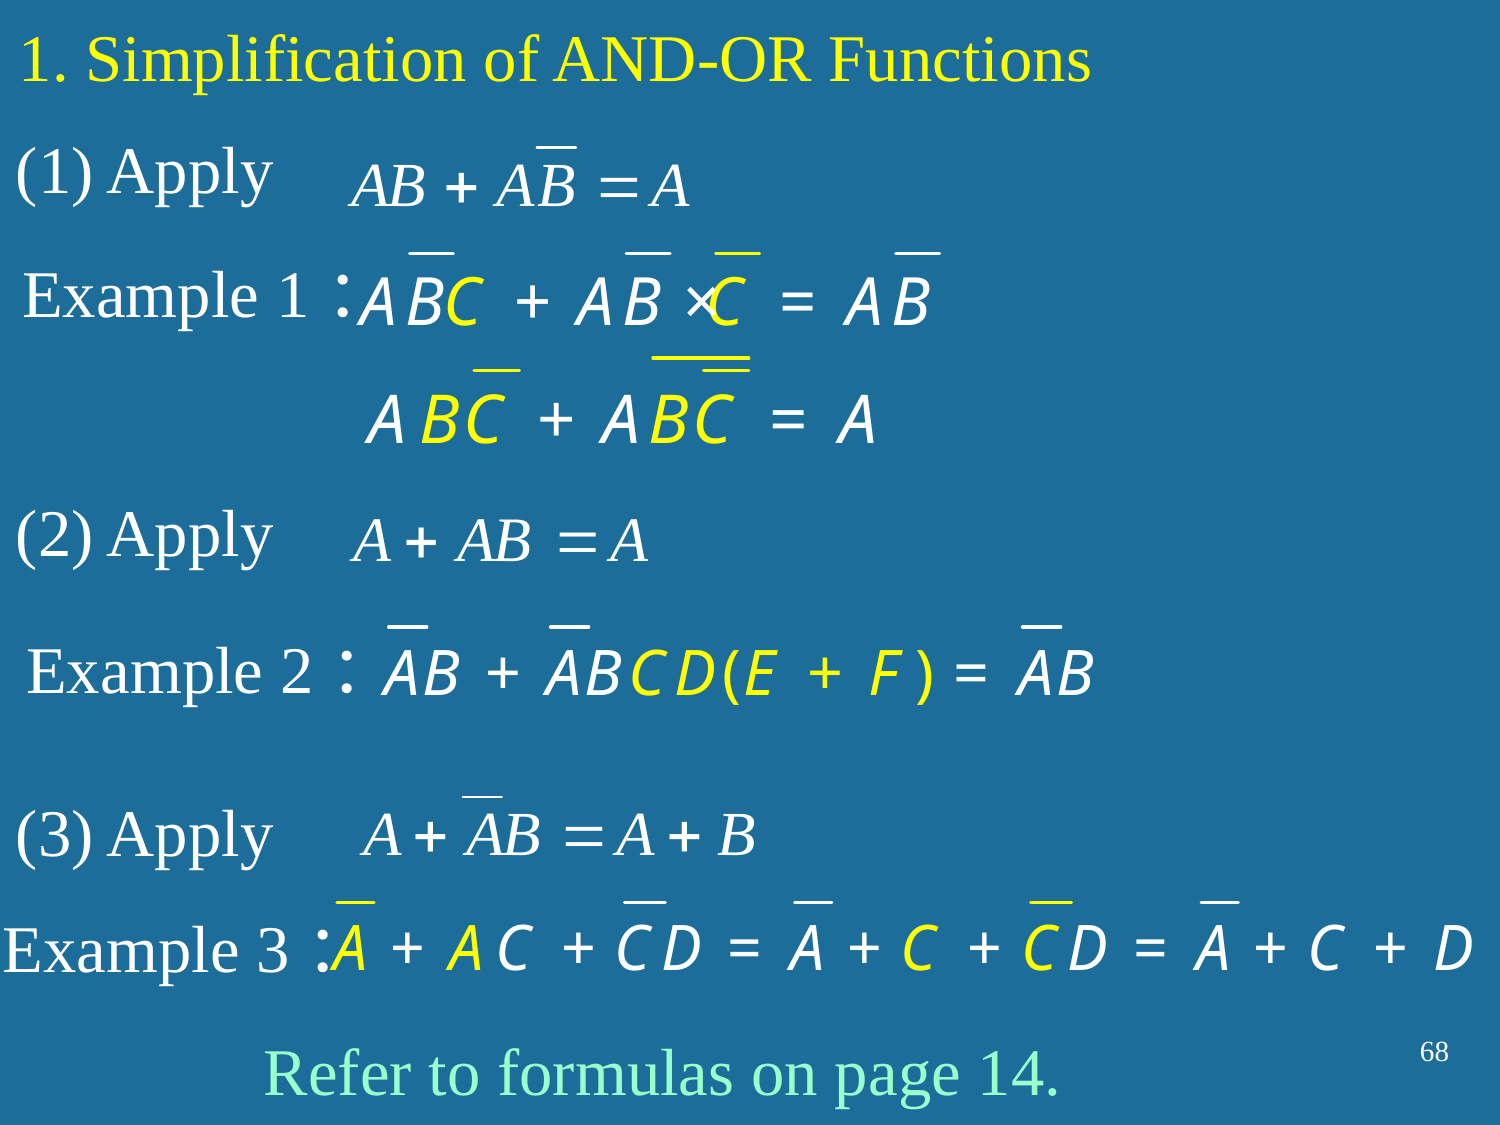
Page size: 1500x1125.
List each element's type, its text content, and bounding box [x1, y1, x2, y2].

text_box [0, 782, 766, 879]
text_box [17, 610, 1117, 722]
text_box 1. Simplification of AND-OR Functions [4, 7, 1109, 102]
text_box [0, 119, 696, 216]
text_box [6, 236, 951, 461]
slide_number 68 [1151, 1025, 1465, 1100]
text_box Refer to formulas on page 14. [248, 1021, 1078, 1117]
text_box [0, 886, 1495, 995]
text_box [0, 481, 656, 579]
